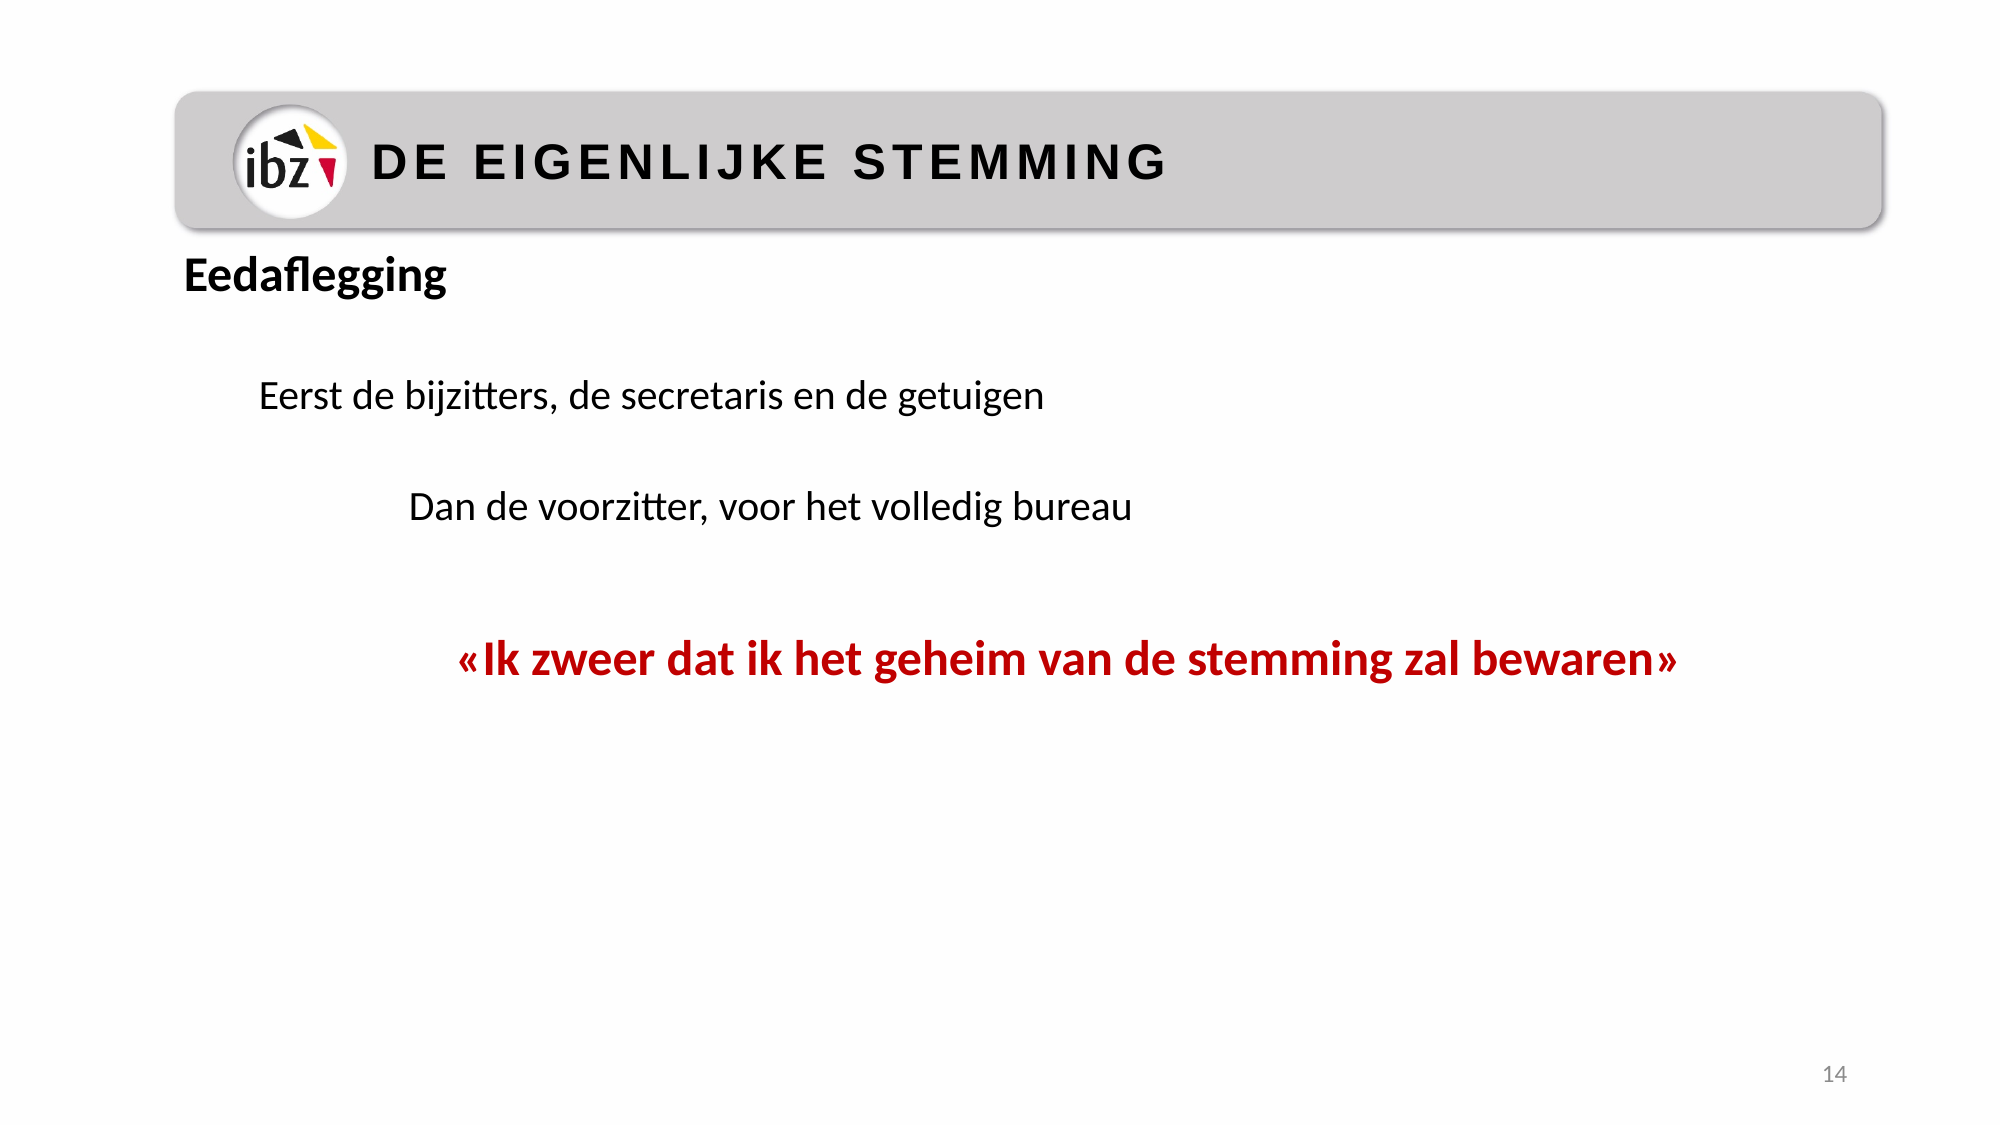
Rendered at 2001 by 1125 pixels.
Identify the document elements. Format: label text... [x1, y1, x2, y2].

text_box Eedaflegging Eerst de bijzitters, de secretaris en de getuigen Dan de voorzitter, voor het volledig bureau «Ik zweer dat ik het geheim van de stemming zal bewaren» [168, 241, 1894, 1079]
picture [168, 85, 1894, 241]
slide_number 14 [1412, 1042, 1863, 1103]
